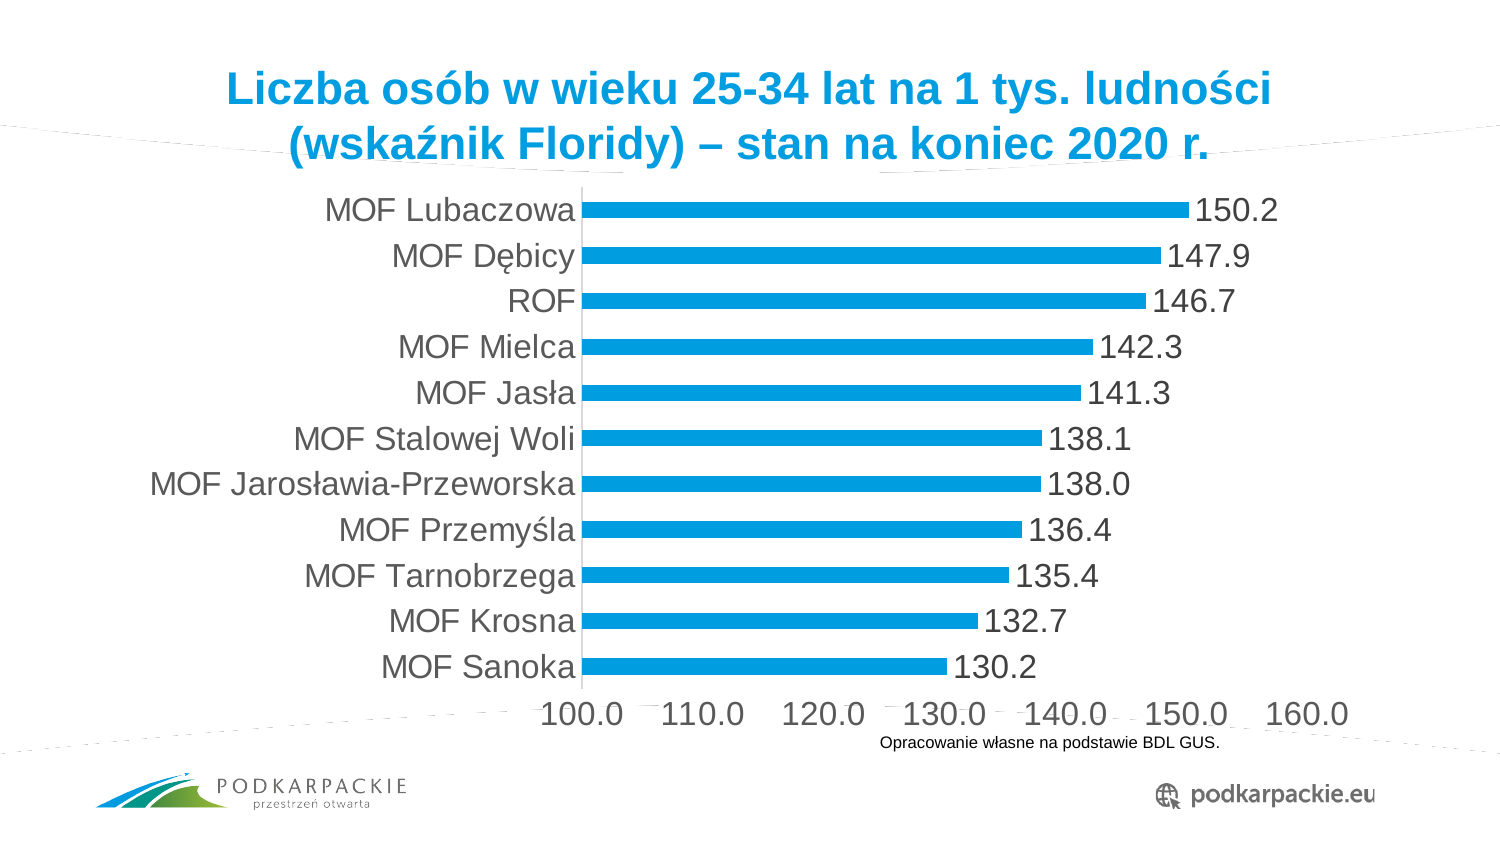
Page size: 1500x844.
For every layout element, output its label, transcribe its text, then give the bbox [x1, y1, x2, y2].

text_box Opracowanie własne na podstawie BDL GUS. [865, 724, 1396, 760]
picture [59, 742, 442, 844]
chart [124, 175, 1375, 743]
title Liczba osób w wieku 25-34 lat na 1 tys. ludności (wskaźnik Floridy) – stan na koniec 2020 r. [124, 58, 1375, 175]
